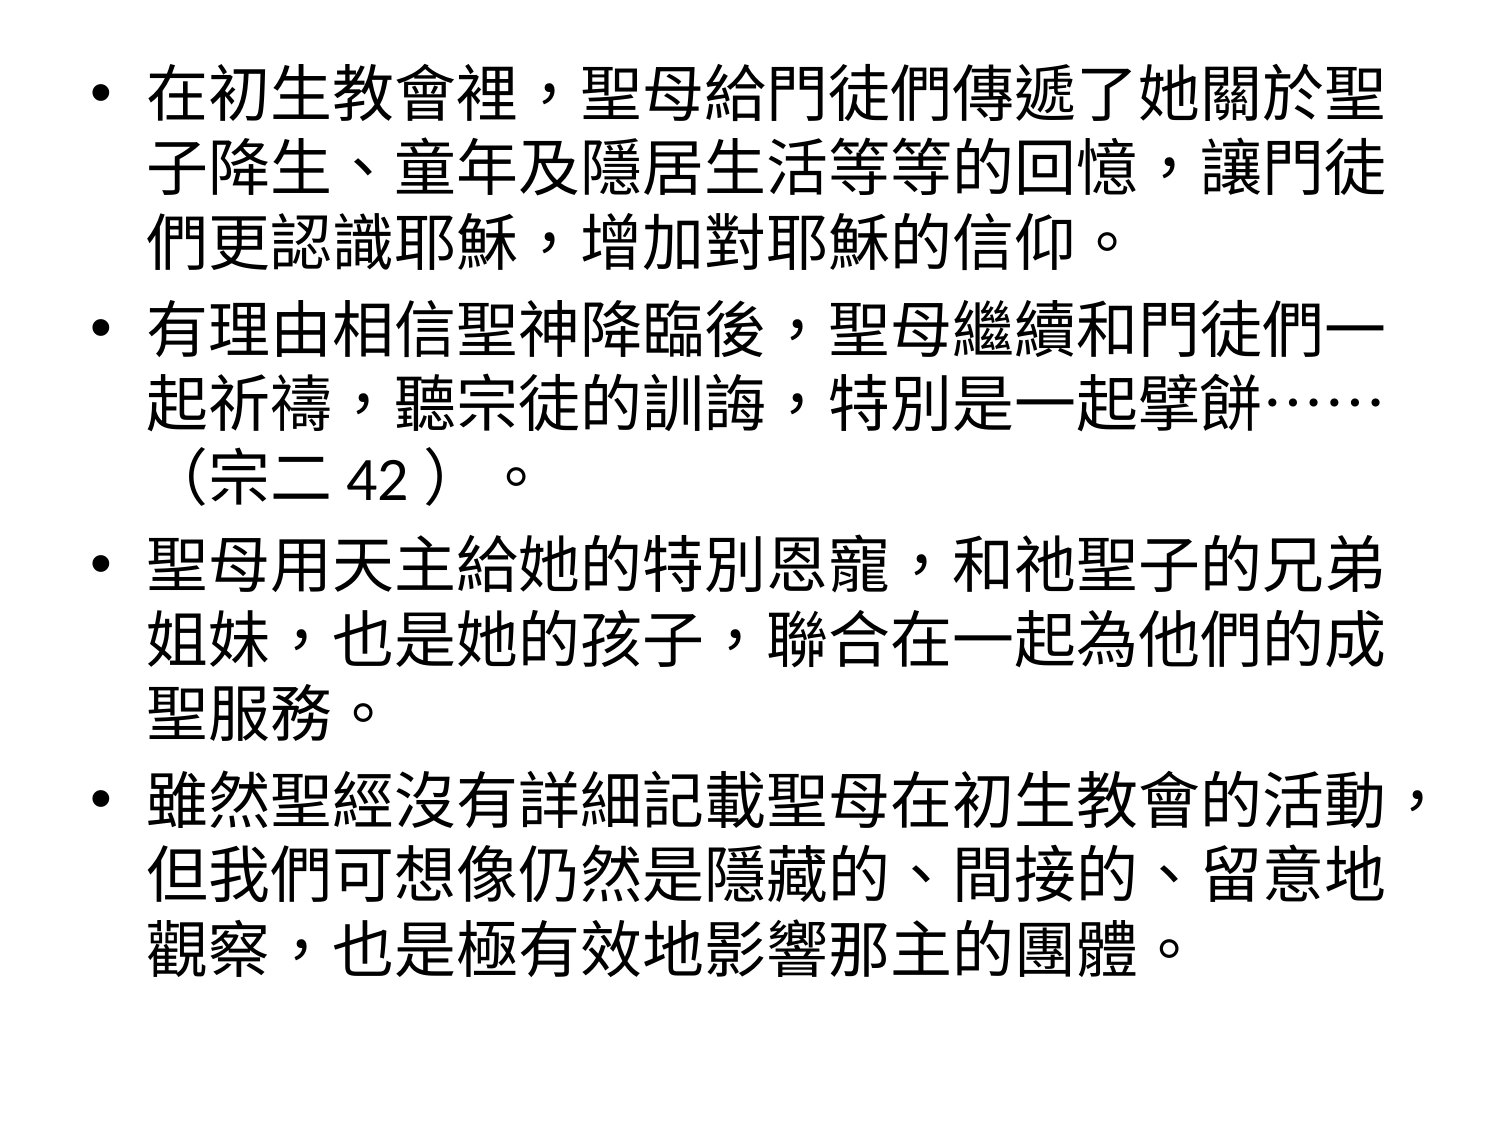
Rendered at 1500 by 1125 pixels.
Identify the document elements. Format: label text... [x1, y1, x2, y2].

list 在初生教會裡，聖母給門徒們傳遞了她關於聖子降生、童年及隱居生活等等的回憶，讓門徒們更認識耶穌，增加對耶穌的信仰。 有理由相信聖神降臨後，聖母繼續和門徒們一起祈禱，聽宗徒的訓誨，特別是一起擘餅……（宗二42）。 聖母用天主給她的特別恩寵，和祂聖子的兄弟姐妹，也是她的孩子，聯合在一起為他們的成聖服務。 雖然聖經沒有詳細記載聖母在初生教會的活動，但我們可想像仍然是隱藏的、間接的、留意地觀察，也是極有效地影響那主的團體。 [75, 46, 1425, 1005]
